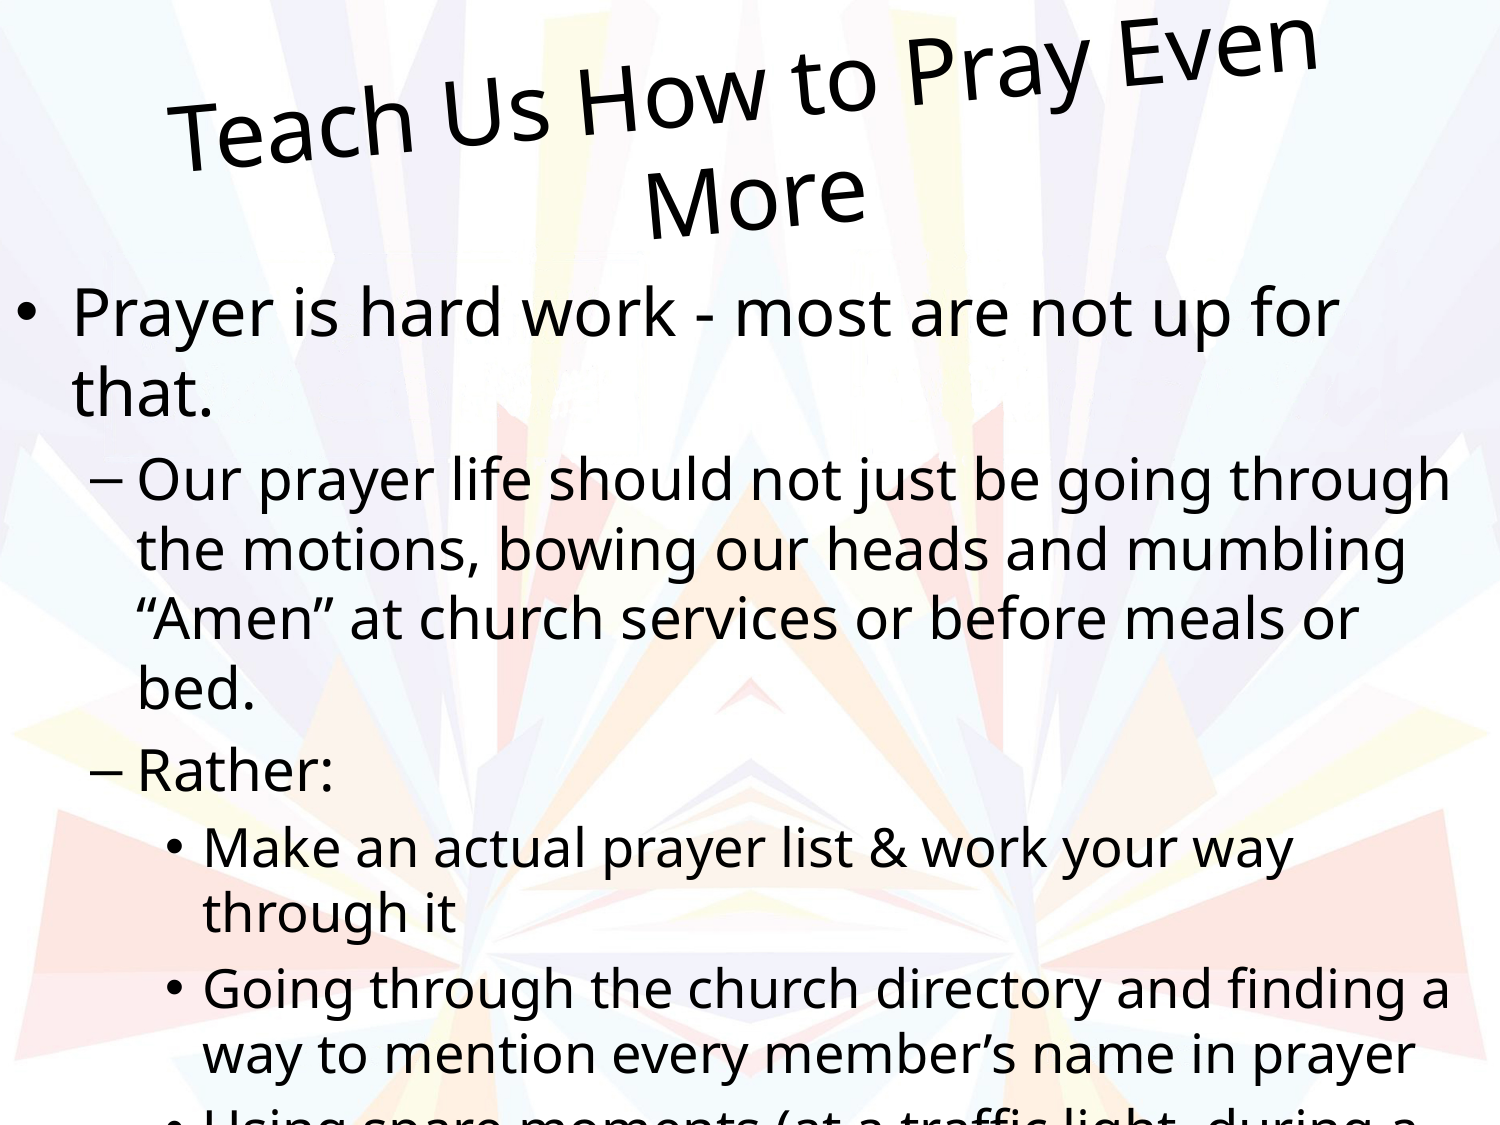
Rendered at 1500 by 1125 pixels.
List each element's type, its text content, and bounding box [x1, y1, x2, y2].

list Prayer is hard work - most are not up for that. Our prayer life should not just be going through the motions, bowing our heads and mumbling “Amen” at church services or before meals or bed. Rather: Make an actual prayer list & work your way through it Going through the church directory and finding a way to mention every member’s name in prayer Using spare moments (at a traffic light, during a commercial break) to briefly reconnect with God Do your exercises. Work your prayer muscles. [0, 262, 1500, 1125]
title Teach Us How to Pray Even More [69, 0, 1431, 294]
